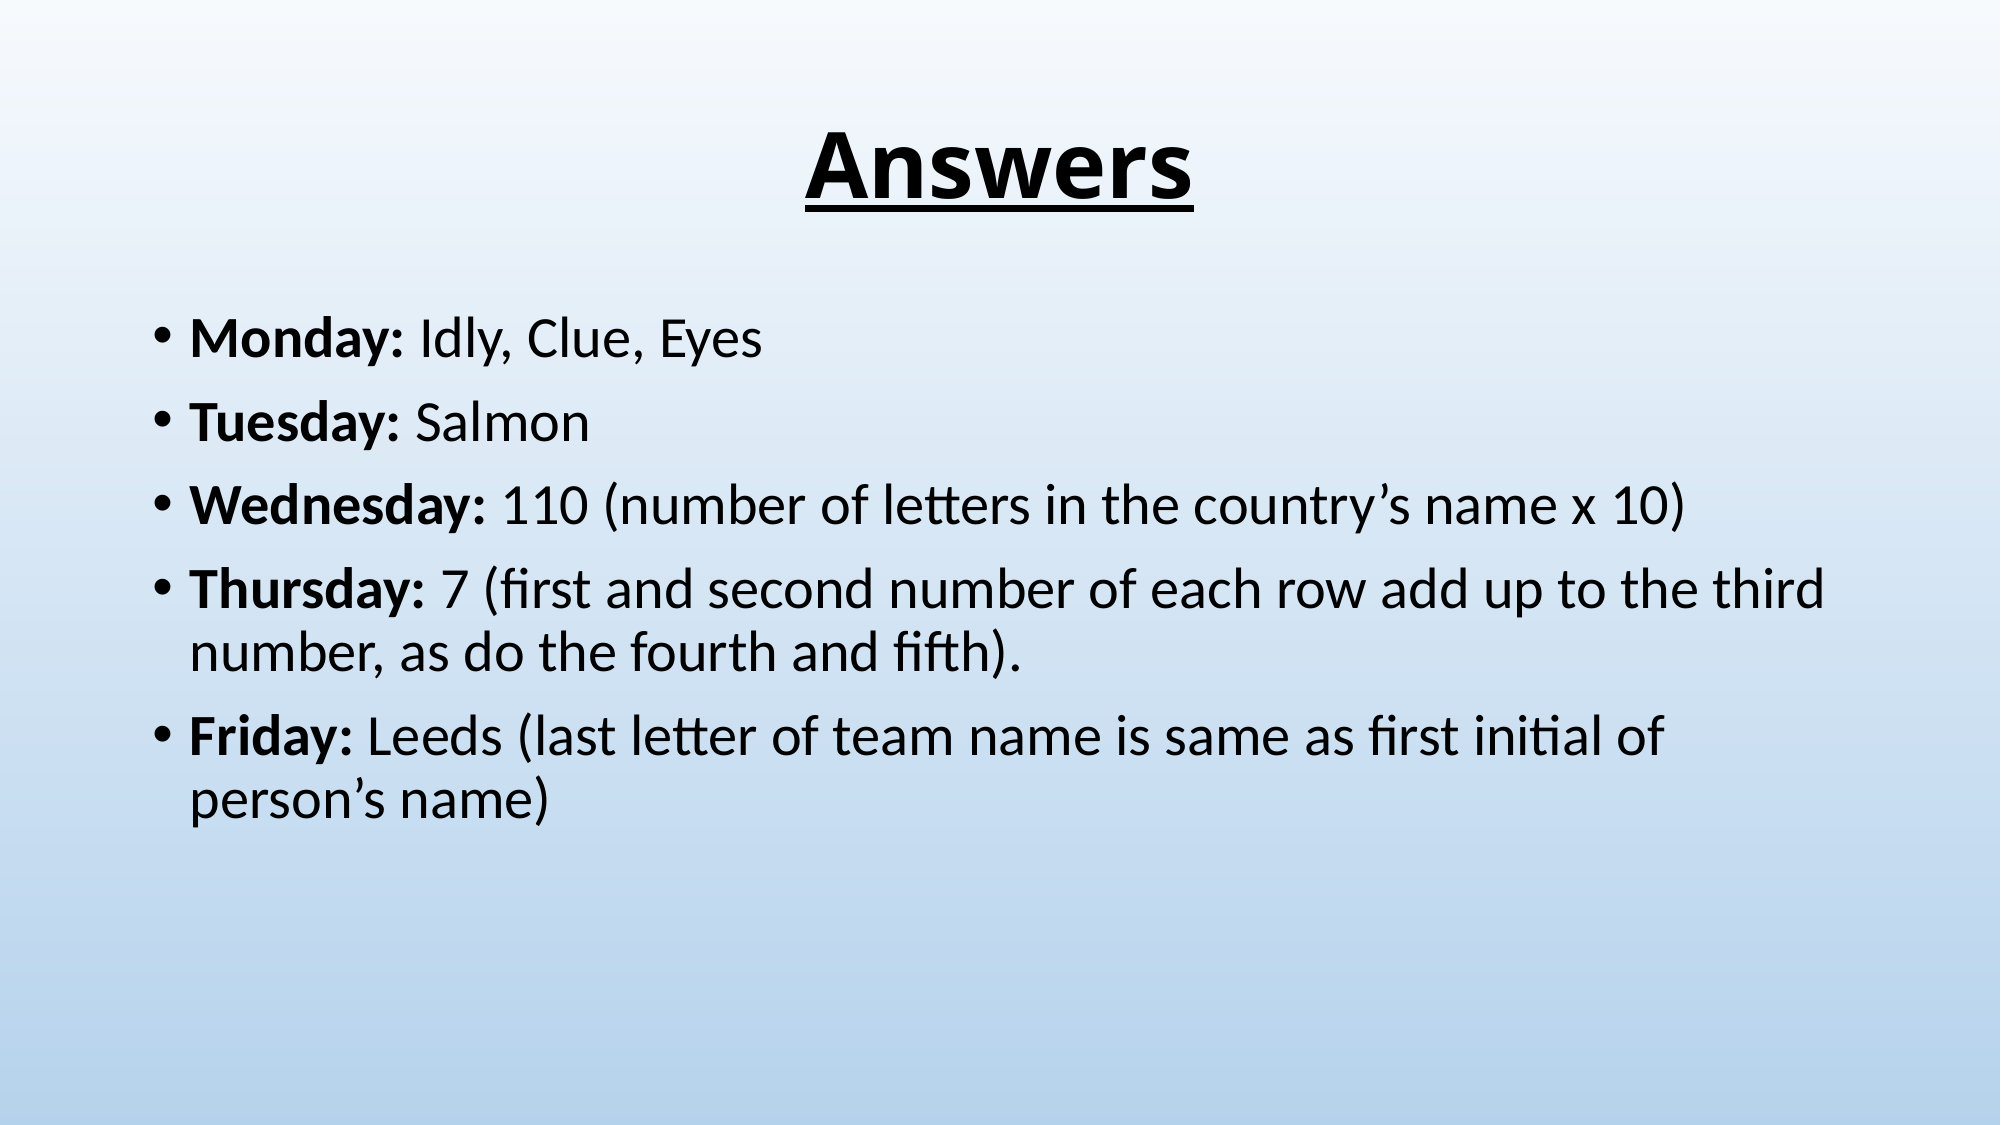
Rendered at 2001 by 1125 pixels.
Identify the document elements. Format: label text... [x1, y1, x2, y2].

list Monday: Idly, Clue, Eyes Tuesday: Salmon Wednesday: 110 (number of letters in the country’s name x 10) Thursday: 7 (first and second number of each row add up to the third number, as do the fourth and fifth). Friday: Leeds (last letter of team name is same as first initial of person’s name) [137, 299, 1863, 1014]
title Answers [137, 59, 1863, 278]
